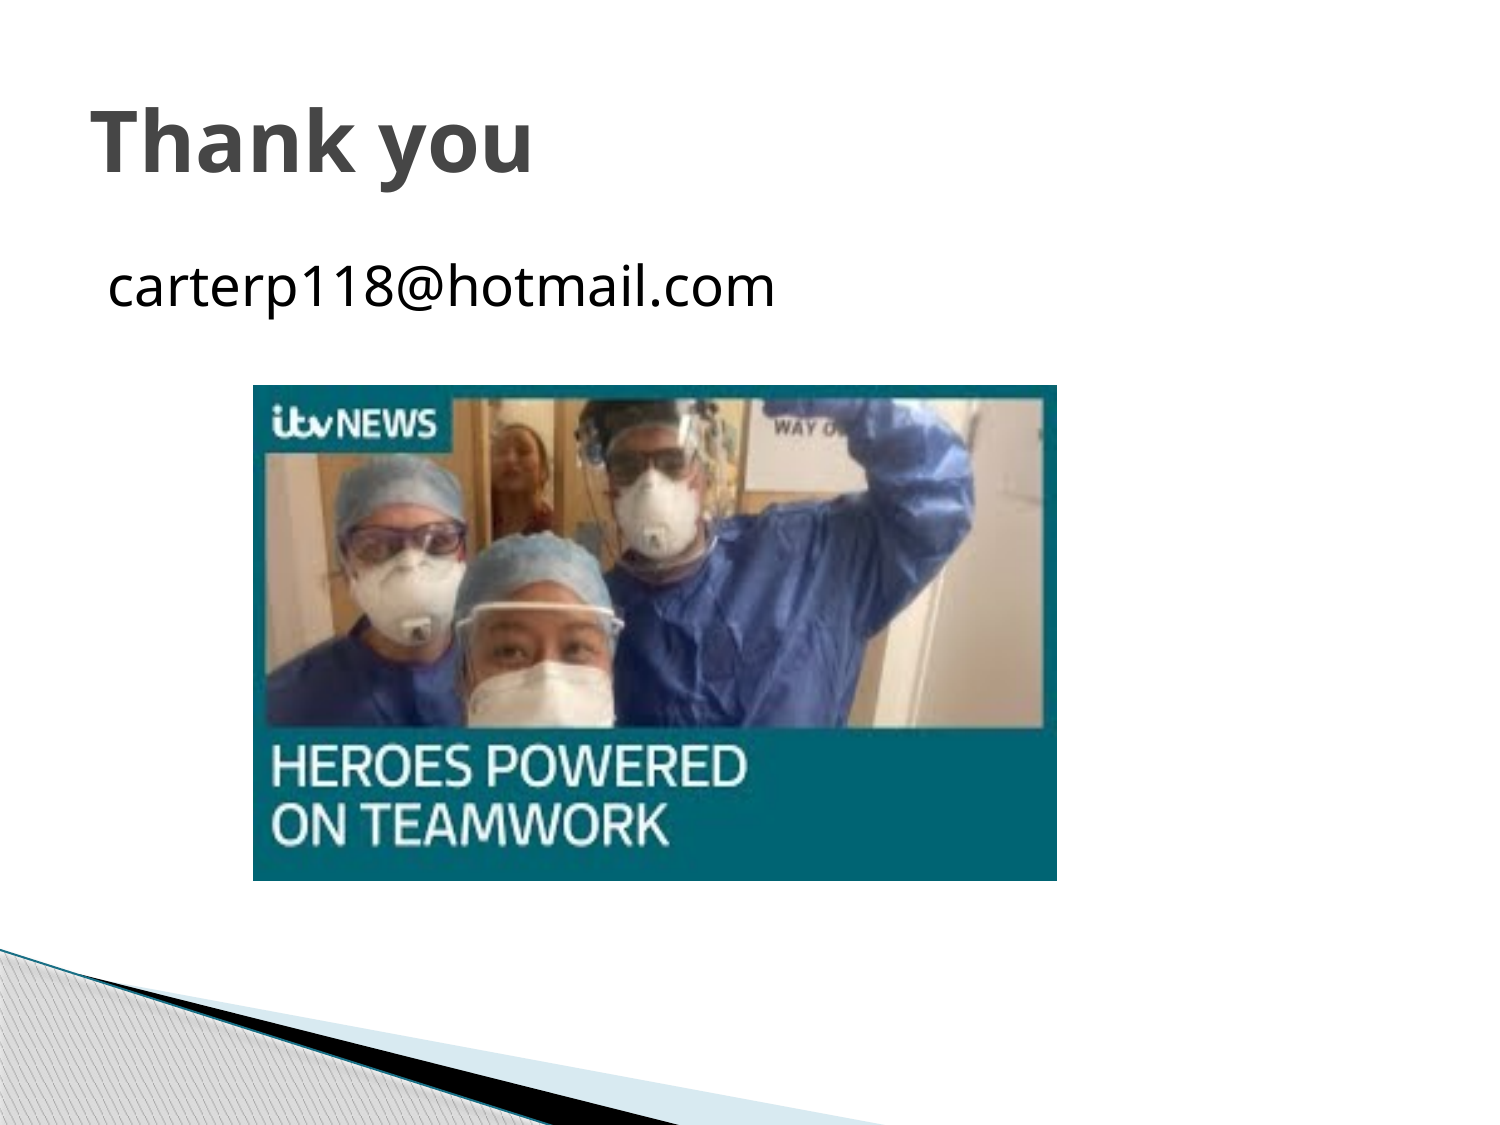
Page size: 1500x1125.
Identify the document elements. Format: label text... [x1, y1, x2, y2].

picture [252, 385, 1057, 881]
title Thank you [75, 45, 1425, 233]
list carterp118@hotmail.com [75, 243, 1425, 986]
